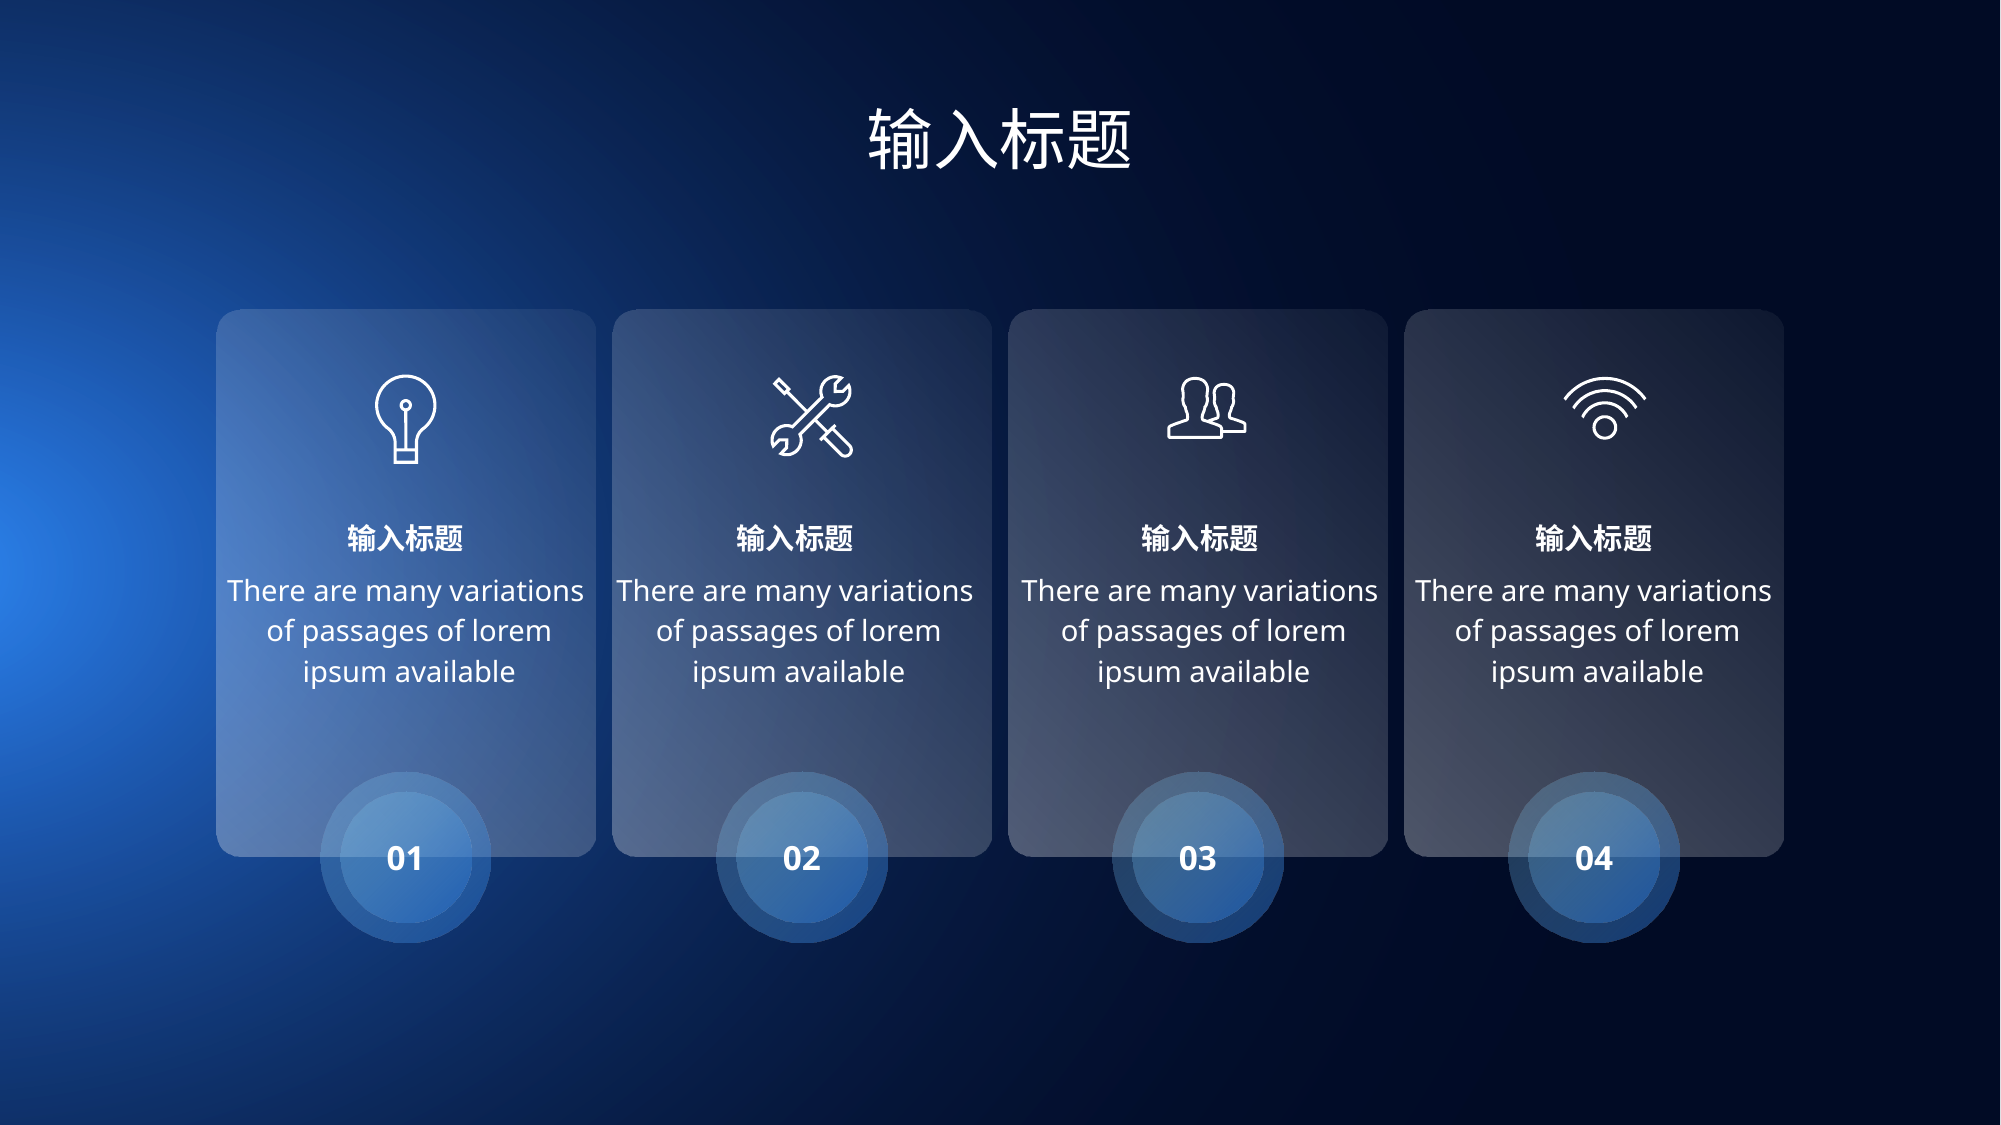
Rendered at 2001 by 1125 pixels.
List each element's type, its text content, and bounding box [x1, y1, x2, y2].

text_box [1007, 308, 1389, 858]
text_box [770, 375, 853, 458]
picture [0, 0, 2001, 1125]
text_box There are many variations of passages of lorem ipsum available [1020, 571, 1380, 689]
text_box There are many variations of passages of lorem ipsum available [615, 571, 975, 689]
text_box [1112, 771, 1284, 943]
text_box [611, 308, 993, 858]
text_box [320, 771, 491, 943]
text_box [215, 308, 597, 858]
text_box There are many variations of passages of lorem ipsum available [226, 571, 586, 689]
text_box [1563, 376, 1647, 440]
text_box [375, 374, 437, 464]
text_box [716, 771, 888, 943]
text_box 输入标题 [1141, 519, 1259, 555]
text_box [1403, 308, 1785, 858]
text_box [1508, 771, 1680, 943]
text_box 输入标题 [347, 519, 465, 555]
text_box [1167, 376, 1247, 439]
text_box 输入标题 [1535, 519, 1653, 555]
text_box 输入标题 [736, 519, 854, 555]
text_box 输入标题 [851, 90, 1149, 186]
text_box There are many variations of passages of lorem ipsum available [1414, 571, 1774, 689]
